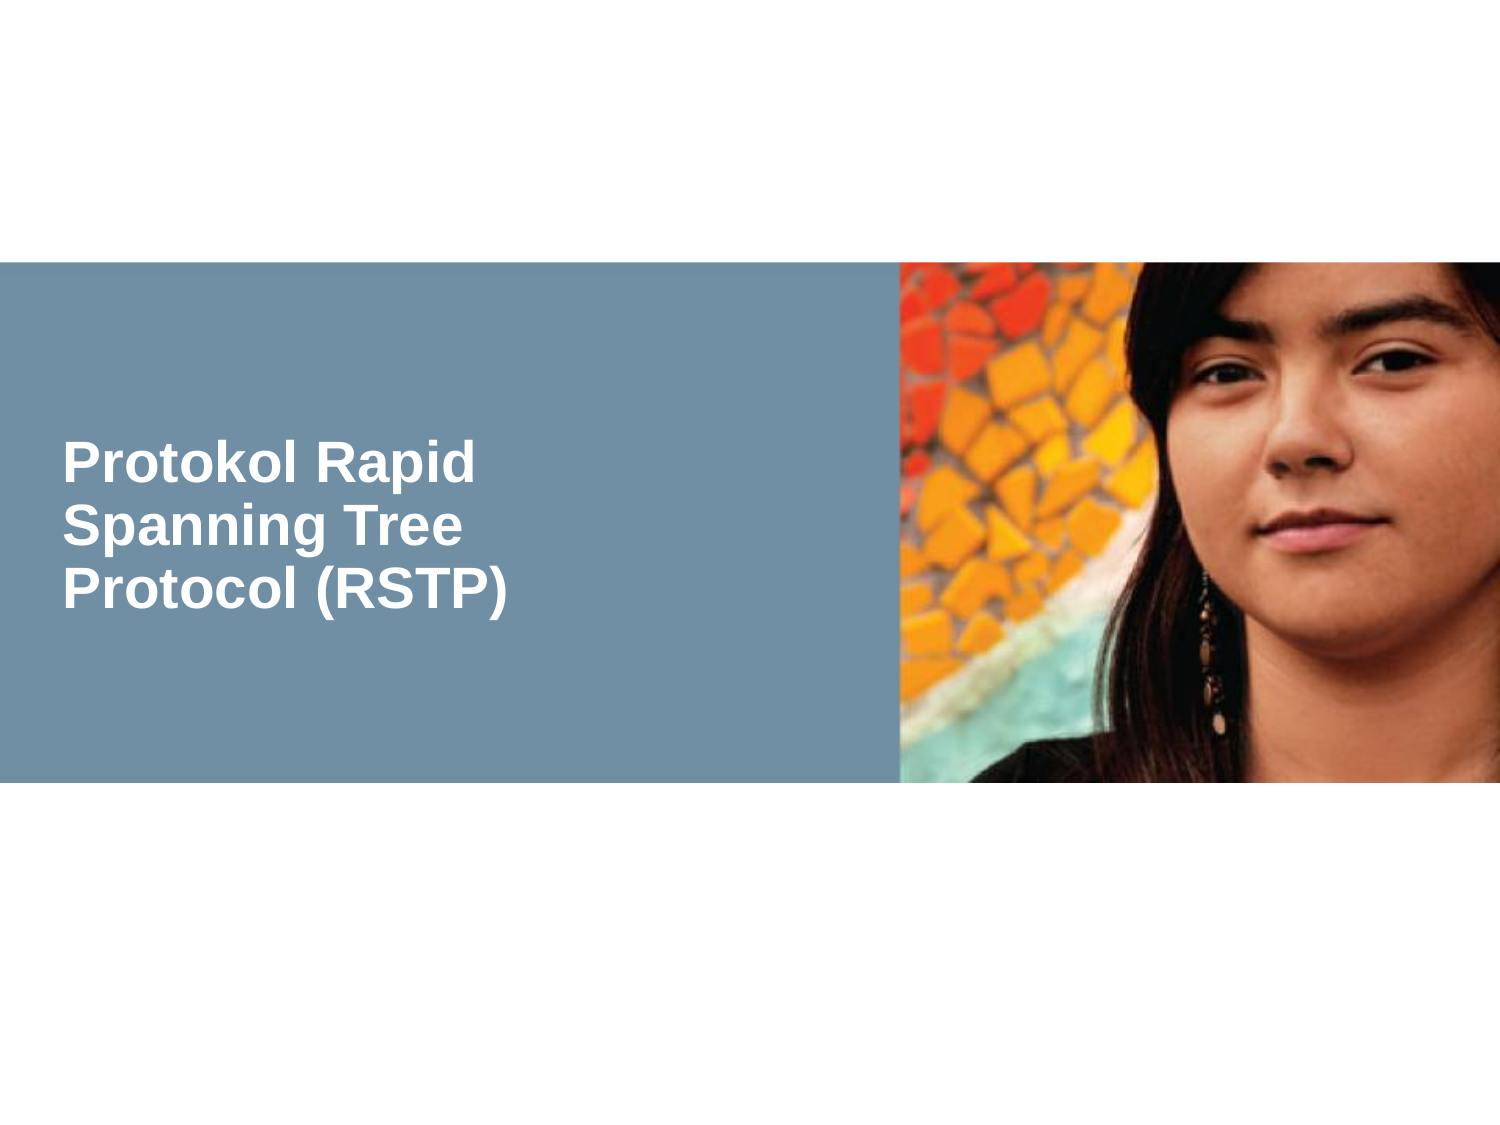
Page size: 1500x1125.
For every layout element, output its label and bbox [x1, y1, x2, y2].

text_box [0, 0, 1500, 261]
picture [0, 262, 1500, 783]
